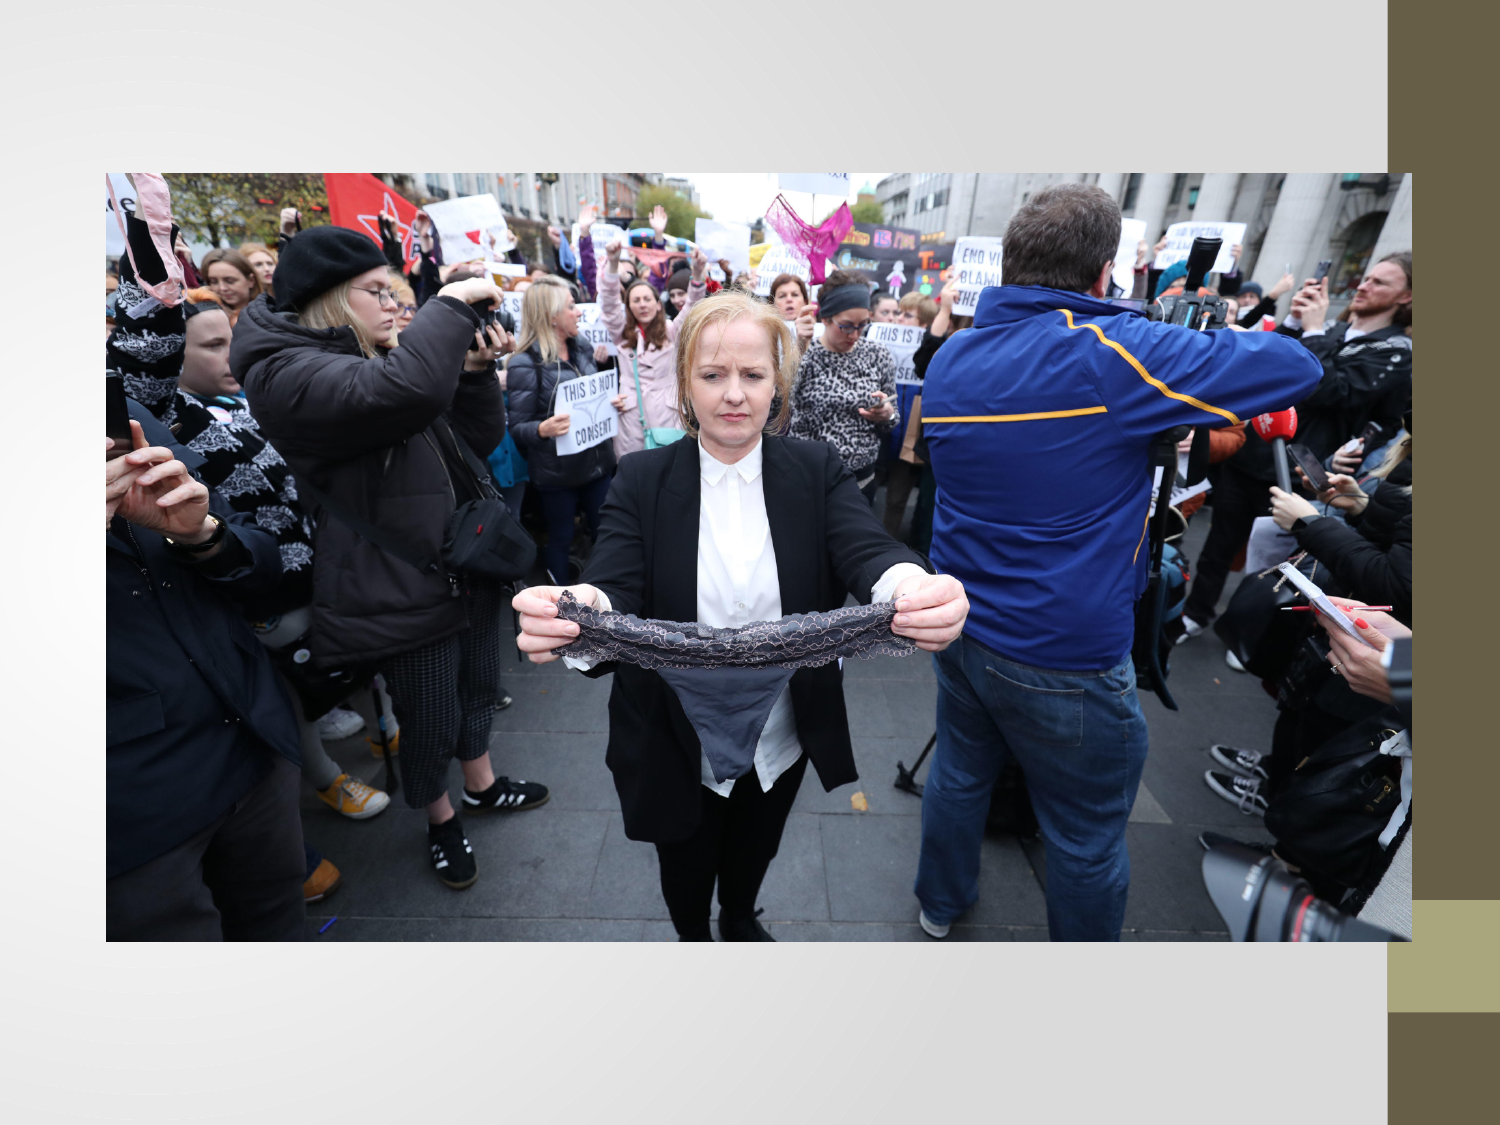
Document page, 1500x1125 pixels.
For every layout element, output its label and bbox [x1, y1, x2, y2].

picture [106, 173, 1412, 942]
